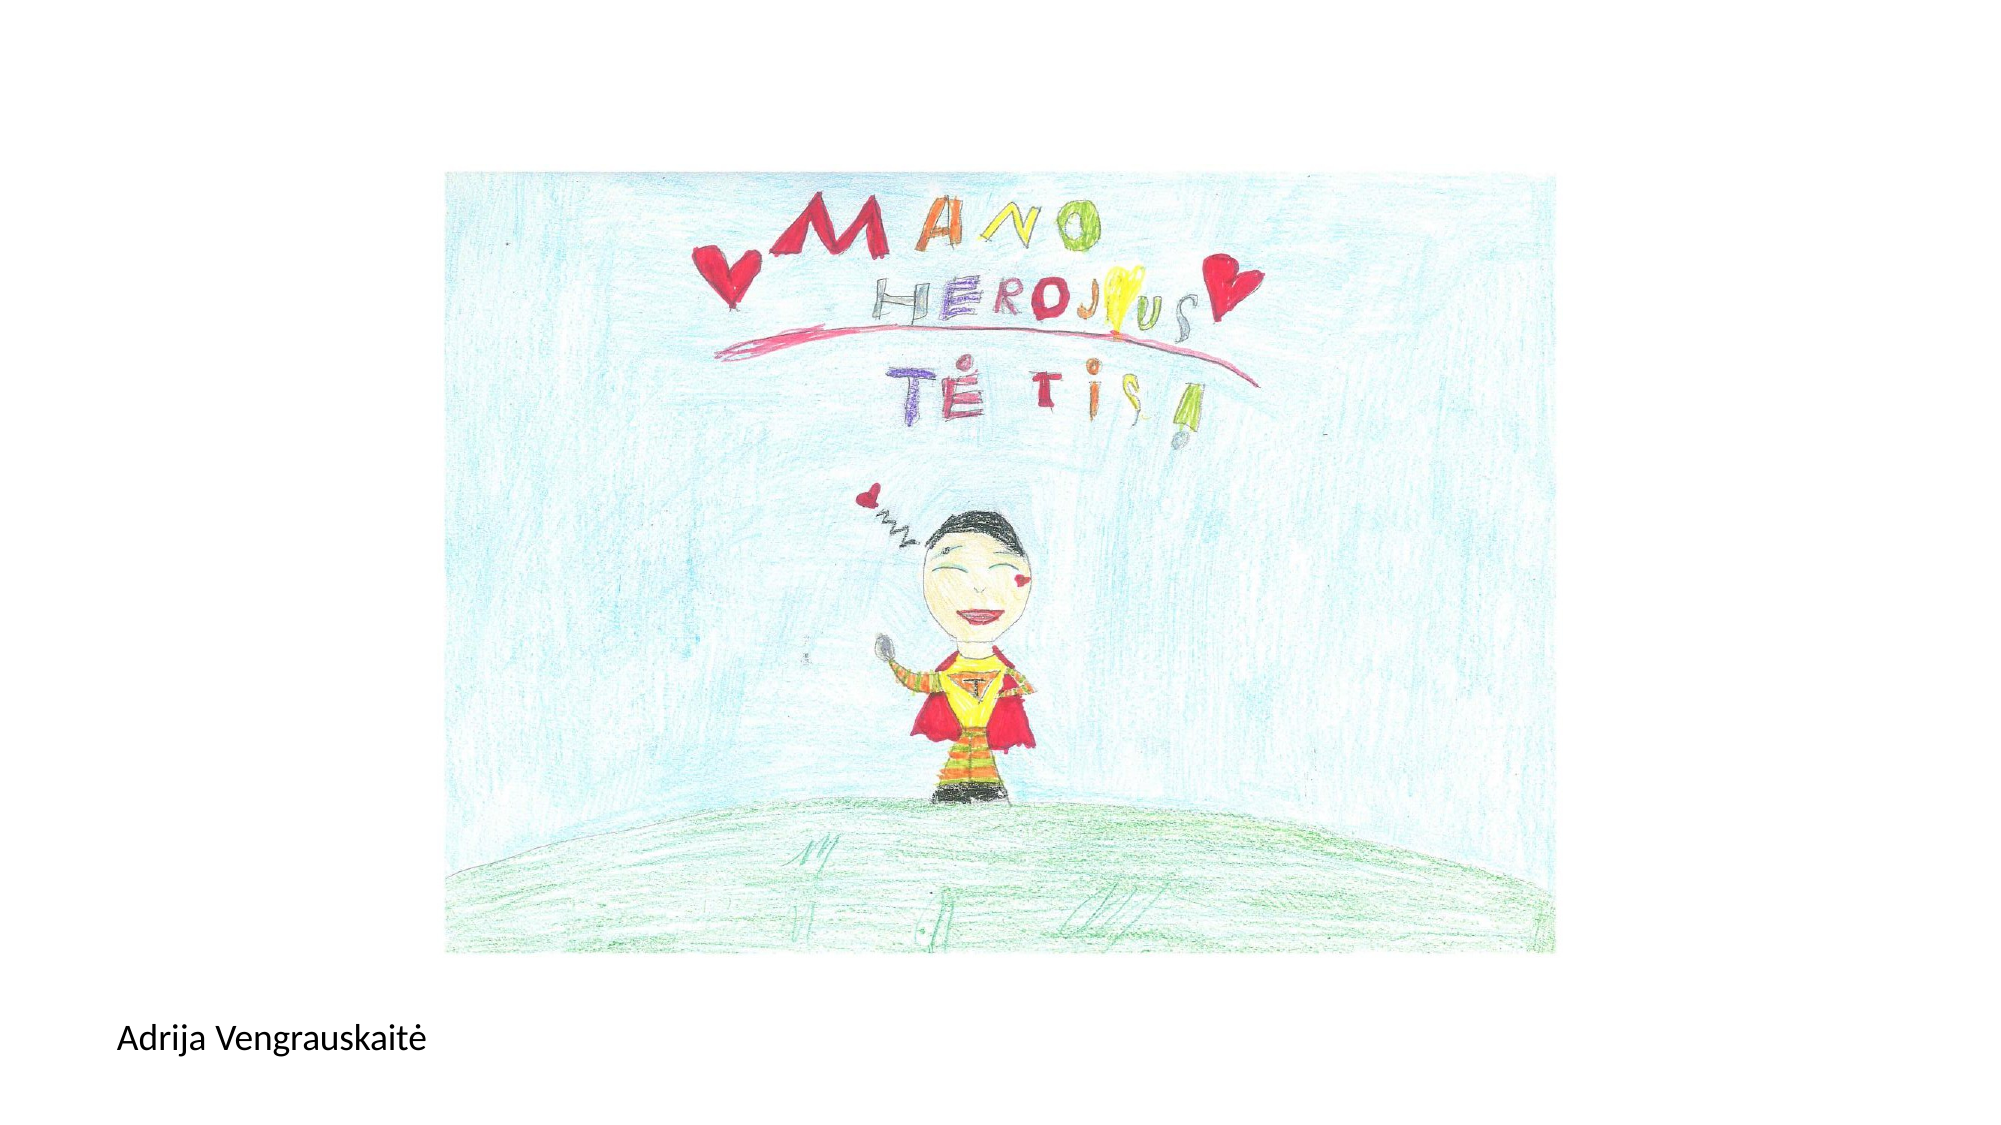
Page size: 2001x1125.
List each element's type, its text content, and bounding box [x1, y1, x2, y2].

picture [437, 164, 1563, 959]
text_box Adrija Vengrauskaitė [114, 1011, 432, 1059]
